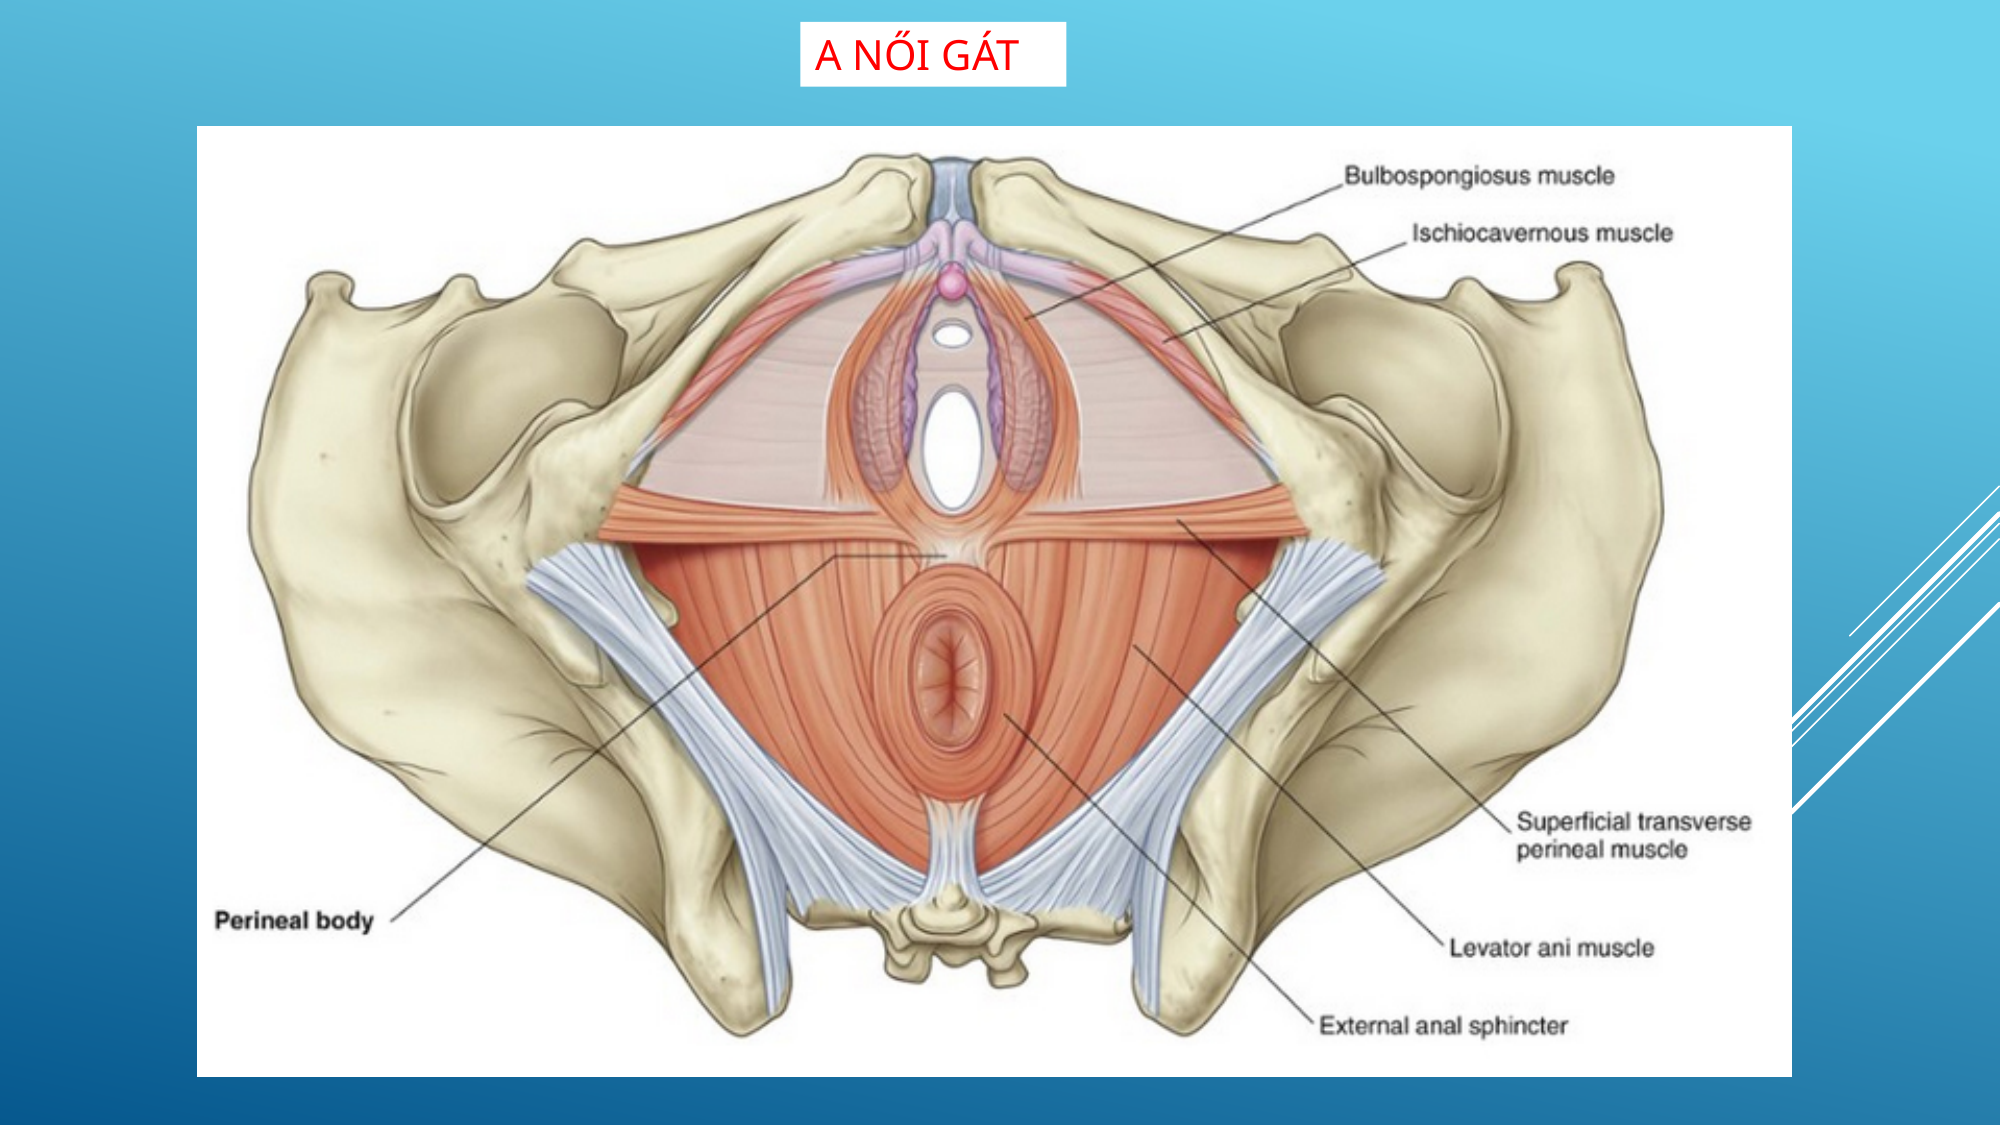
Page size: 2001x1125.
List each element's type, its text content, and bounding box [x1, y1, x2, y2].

text_box A NŐI GÁT [800, 21, 1067, 87]
picture [197, 126, 1792, 1078]
